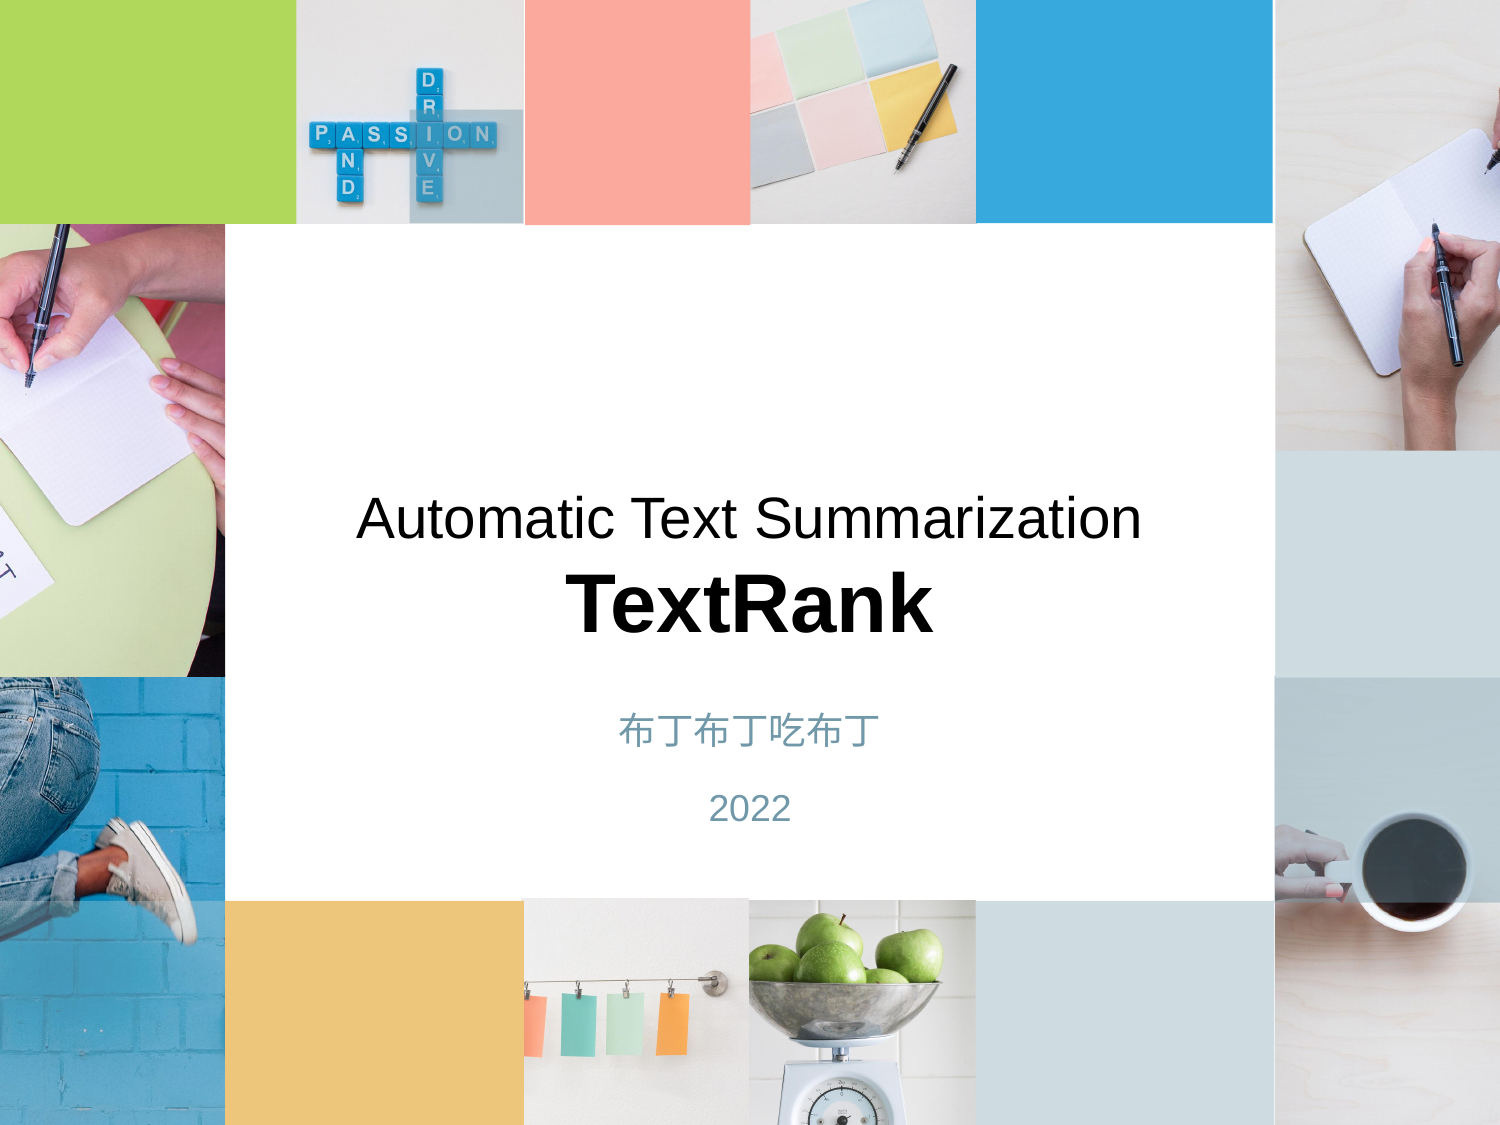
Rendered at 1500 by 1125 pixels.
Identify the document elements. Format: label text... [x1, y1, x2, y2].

picture [751, 0, 976, 224]
picture [1275, 0, 1500, 450]
picture [1275, 903, 1500, 1125]
title Automatic Text Summarization TextRank [311, 444, 1189, 686]
picture [423, 73, 434, 86]
picture [343, 127, 354, 140]
picture [343, 180, 354, 194]
picture [424, 100, 434, 109]
picture [343, 153, 353, 167]
picture [297, 0, 524, 224]
picture [0, 224, 226, 900]
picture [317, 126, 327, 139]
subtitle 布丁布丁吃布丁 2022 [415, 685, 1085, 779]
picture [521, 898, 975, 1125]
picture [369, 127, 379, 141]
